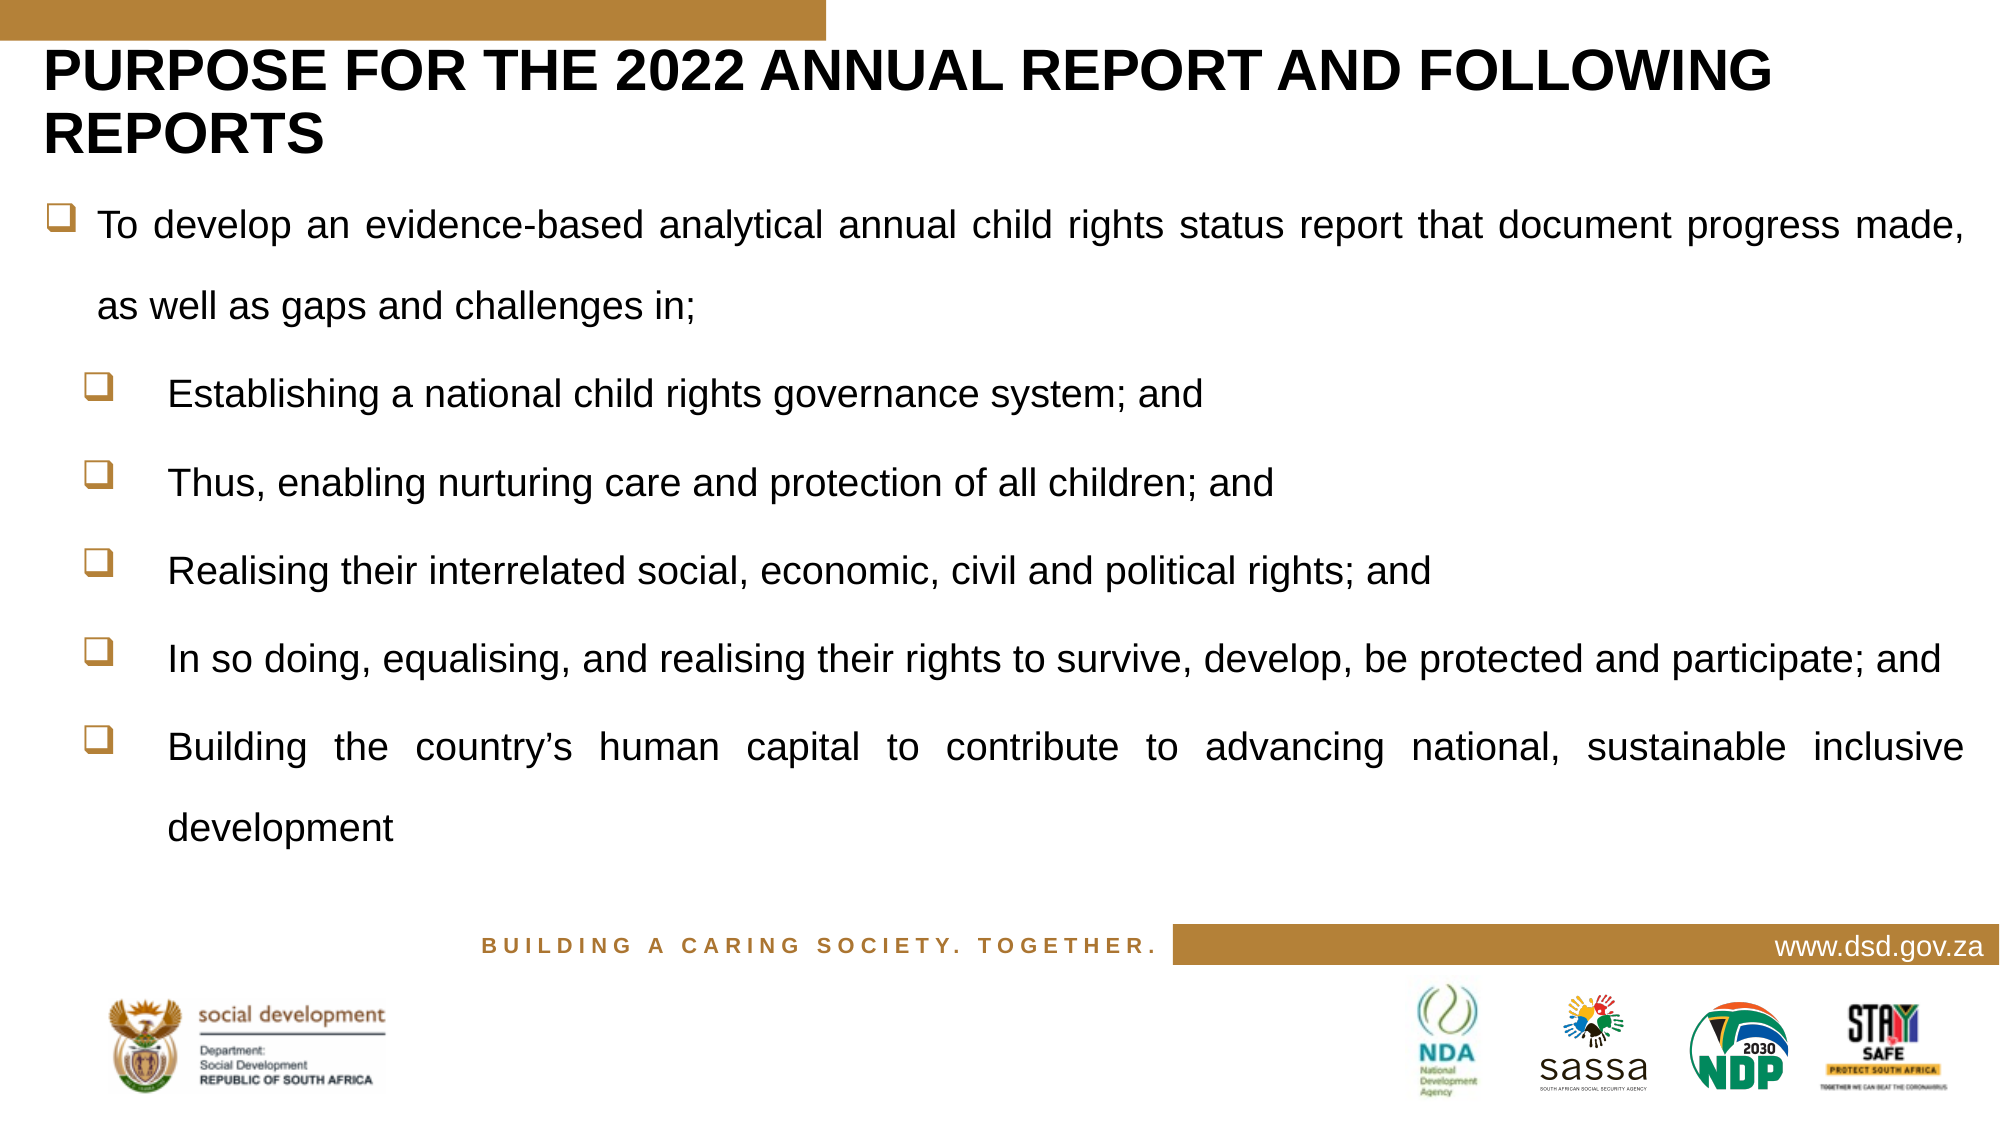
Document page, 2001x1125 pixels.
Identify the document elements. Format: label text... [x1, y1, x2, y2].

title PURPOSE FOR THE 2022 ANNUAL REPORT AND FOLLOWING REPORTS [28, 20, 1971, 174]
picture [104, 974, 392, 1125]
picture [1802, 989, 1962, 1108]
text_box www.dsd.gov.za [1760, 920, 2000, 970]
subtitle To develop an evidence-based analytical annual child rights status report that document progress made, as well as gaps and challenges in; Establishing a national child rights governance system; and Thus, enabling nurturing care and protection of all children; and Realising their interrelated social, economic, civil and political rights; and In so doing, equalising, and realising their rights to survive, develop, be protected and participate; and Building the country’s human capital to contribute to advancing national, sustainable inclusive development [28, 158, 1983, 921]
picture [1405, 975, 1490, 1105]
text_box BUILDING A CARING SOCIETY. TOGETHER. [466, 924, 1171, 966]
